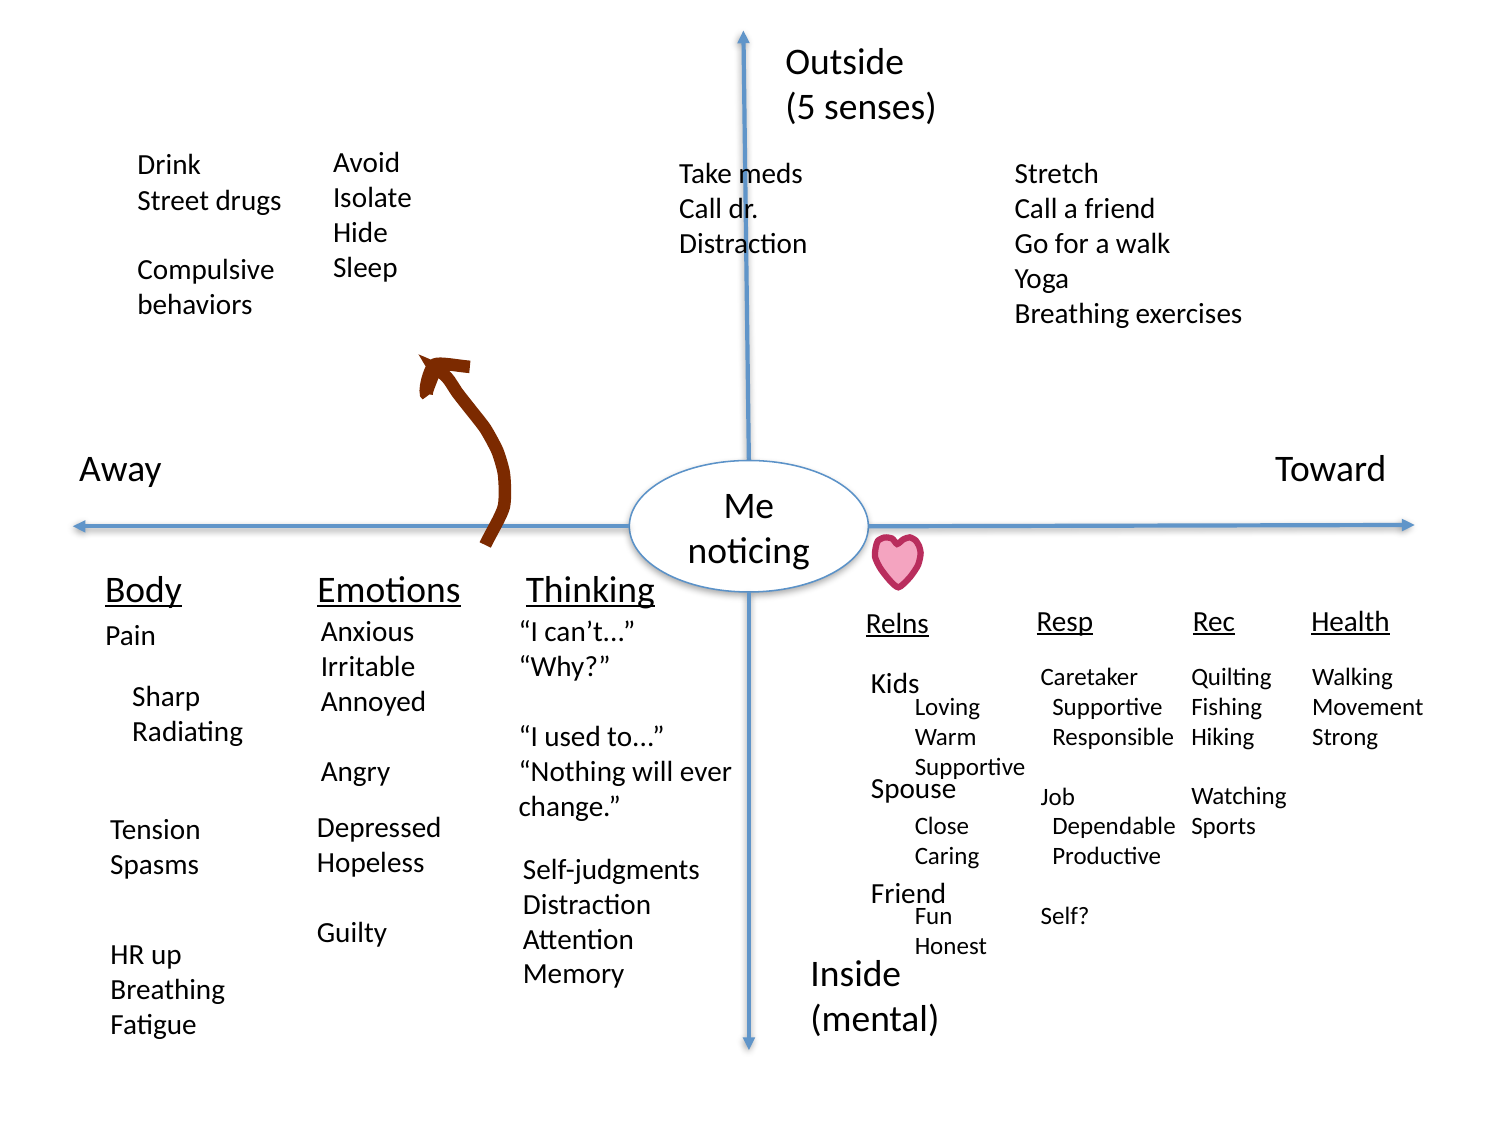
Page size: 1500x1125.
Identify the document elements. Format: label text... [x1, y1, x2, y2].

text_box Caretaker Supportive Responsible Job Dependable Productive Self? [1034, 654, 1183, 937]
text_box Away [72, 437, 261, 496]
text_box Drink Street drugs Compulsive behaviors [131, 139, 289, 327]
text_box Rec [1186, 595, 1242, 644]
text_box Self-judgments Distraction Attention Memory [516, 843, 707, 997]
text_box Outside (5 senses) [779, 30, 967, 134]
text_box HR up Breathing Fatigue [104, 929, 232, 1047]
text_box Inside (mental) [804, 943, 992, 1046]
text_box Relns [859, 597, 936, 646]
text_box Walking Movement Strong [1305, 654, 1431, 757]
text_box Take meds Call dr. Distraction [672, 147, 825, 266]
text_box Stretch Call a friend Go for a walk Yoga Breathing exercises [1008, 147, 1269, 336]
text_box Loving Warm Supportive Close Caring Fun Honest [897, 654, 1032, 966]
text_box [876, 518, 1415, 532]
text_box Health [1305, 595, 1397, 644]
text_box Sharp Radiating [125, 670, 250, 754]
text_box Resp [1030, 595, 1100, 644]
text_box Body [98, 558, 189, 616]
text_box [425, 363, 505, 545]
text_box Thinking [519, 558, 662, 616]
text_box Anxious Irritable Annoyed Angry [314, 616, 433, 794]
text_box Pain [99, 616, 163, 658]
text_box [72, 520, 483, 533]
text_box Emotions [311, 558, 468, 616]
text_box Avoid Isolate Hide Sleep [326, 137, 419, 290]
text_box [742, 599, 756, 1051]
text_box Quilting Fishing Hiking Watching Sports [1185, 654, 1294, 847]
text_box [876, 537, 921, 588]
text_box Toward [1268, 437, 1457, 496]
text_box Tension Spasms [103, 804, 208, 887]
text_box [629, 460, 869, 593]
text_box “I can’t...” “Why?” “I used to...” “Nothing will ever change.” [512, 606, 739, 829]
text_box [737, 30, 750, 147]
text_box Depressed Hopeless Guilty [310, 802, 453, 955]
text_box Kids Spouse Friend [864, 658, 897, 916]
